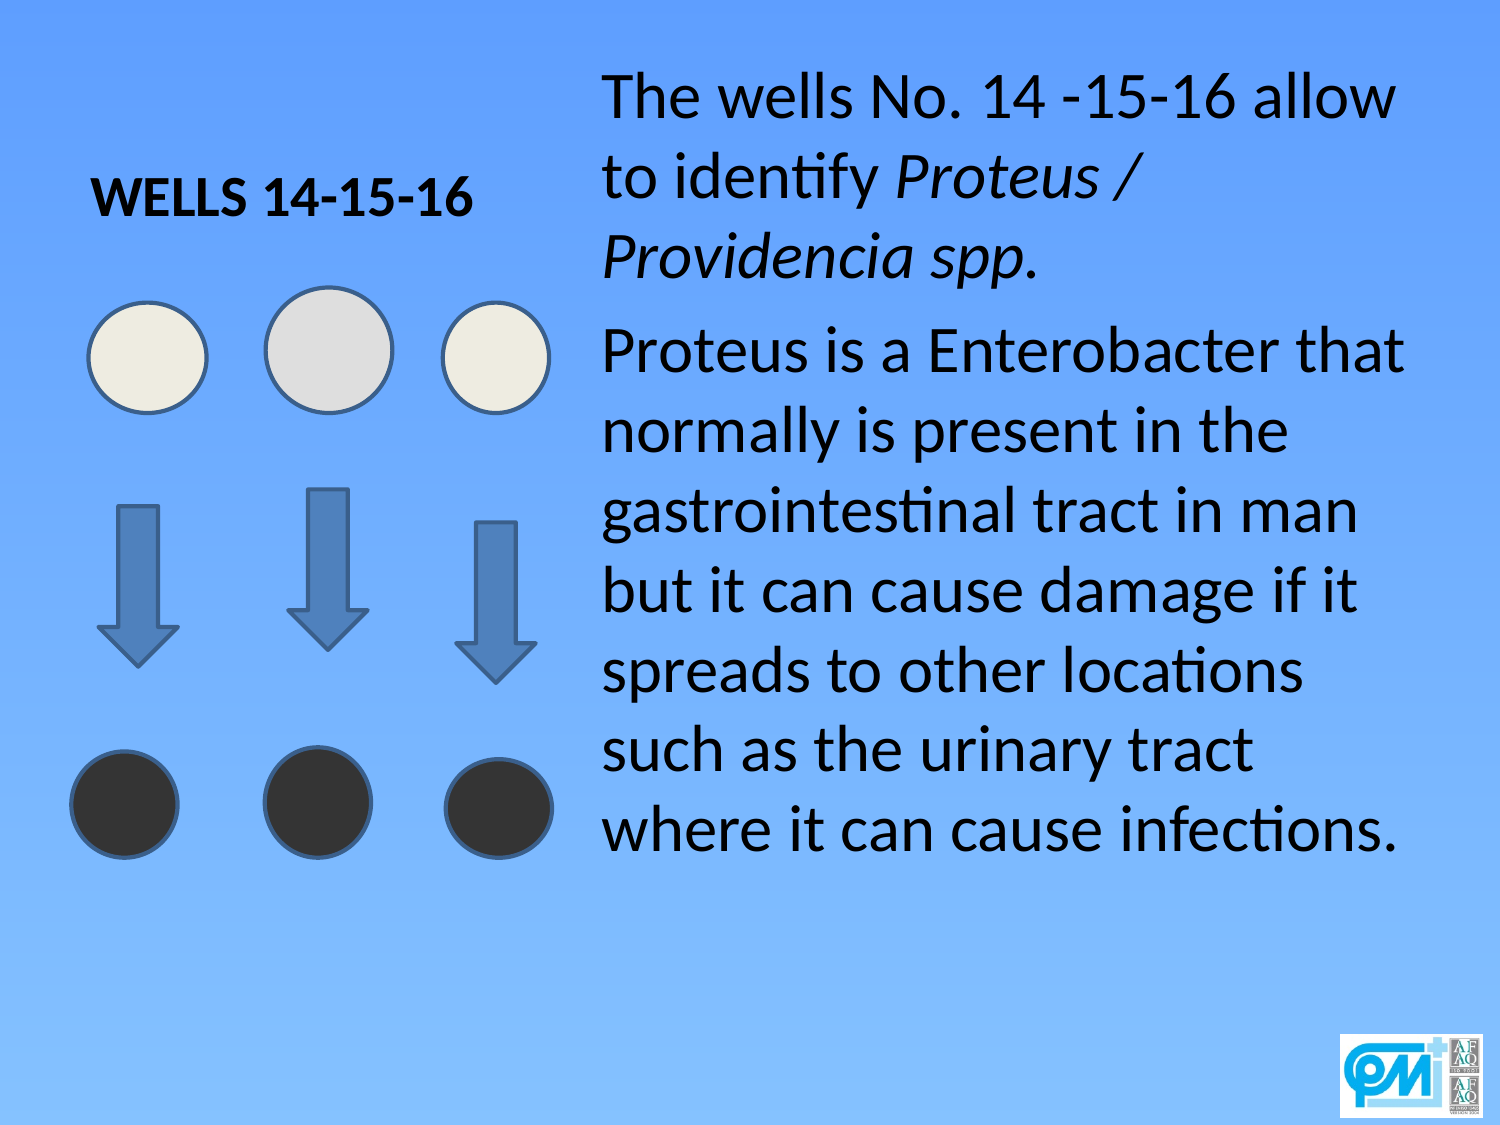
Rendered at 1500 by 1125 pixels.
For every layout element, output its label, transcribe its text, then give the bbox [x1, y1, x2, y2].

text_box [86, 300, 209, 416]
text_box [69, 749, 180, 860]
text_box [454, 520, 538, 686]
picture [1340, 1034, 1483, 1118]
text_box [286, 487, 370, 652]
text_box [262, 745, 374, 860]
text_box [96, 504, 180, 669]
text_box [263, 285, 395, 416]
text_box [443, 757, 555, 860]
list The wells No. 14 -15-16 allow to identify Proteus / Providencia spp. Proteus is a Enterobacter that normally is present in the gastrointestinal tract in man but it can cause damage if it spreads to other locations such as the urinary tract where it can cause infections. [586, 44, 1425, 1005]
text_box [440, 300, 552, 416]
title WELLS 14-15-16 [75, 44, 569, 236]
